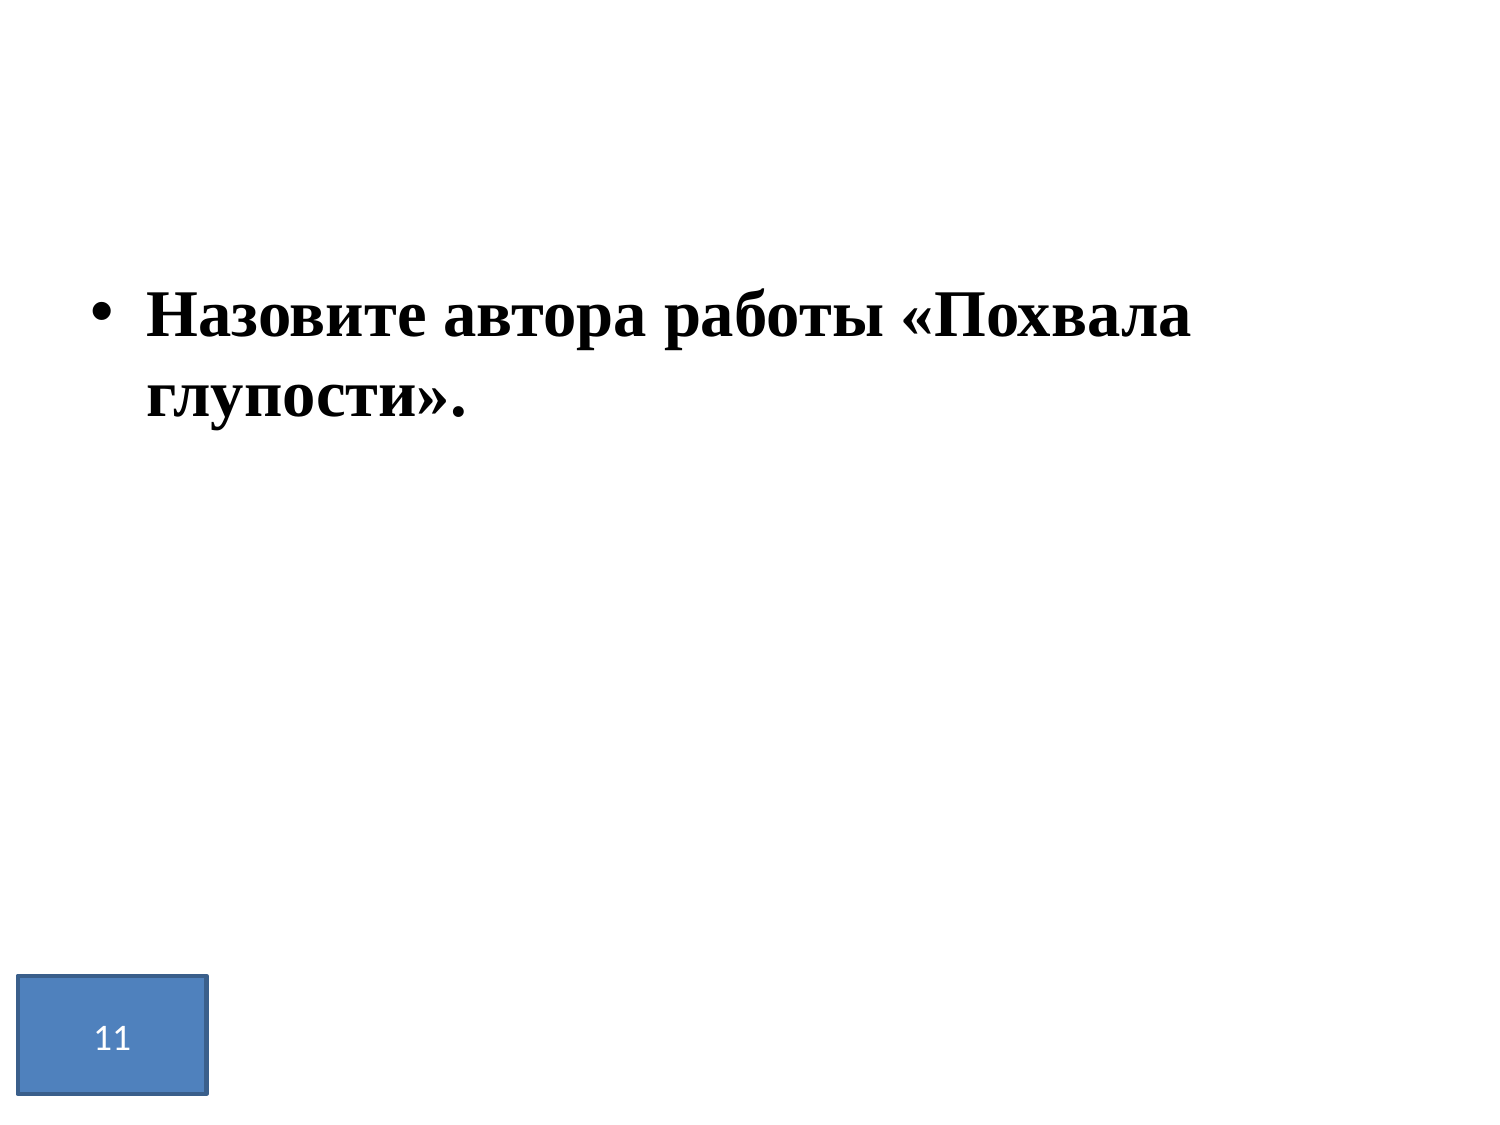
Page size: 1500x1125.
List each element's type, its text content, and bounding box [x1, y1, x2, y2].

text_box 11 [16, 974, 209, 1096]
list Назовите автора работы «Похвала глупости». [75, 262, 1425, 1005]
